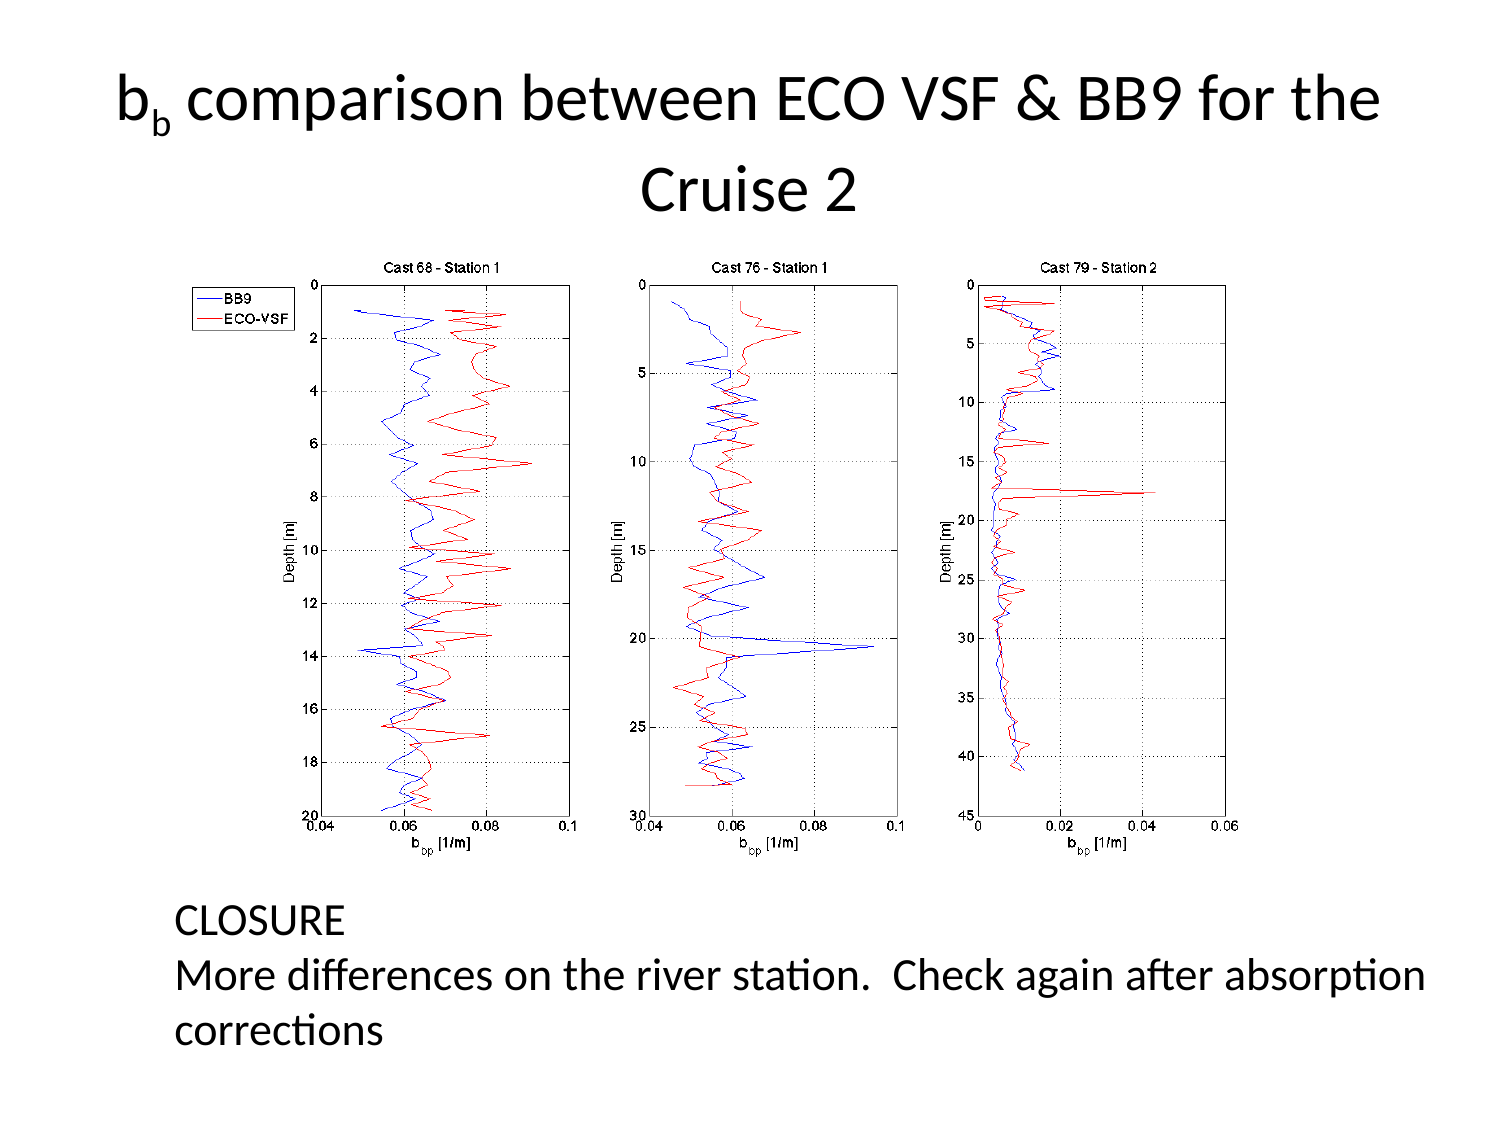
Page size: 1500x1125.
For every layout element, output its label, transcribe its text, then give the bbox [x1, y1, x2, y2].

picture [182, 243, 1264, 869]
title bb comparison between ECO VSF & BB9 for the Cruise 2 [75, 45, 1425, 233]
list CLOSURE More differences on the river station. Check again after absorption corrections [159, 881, 1447, 1064]
